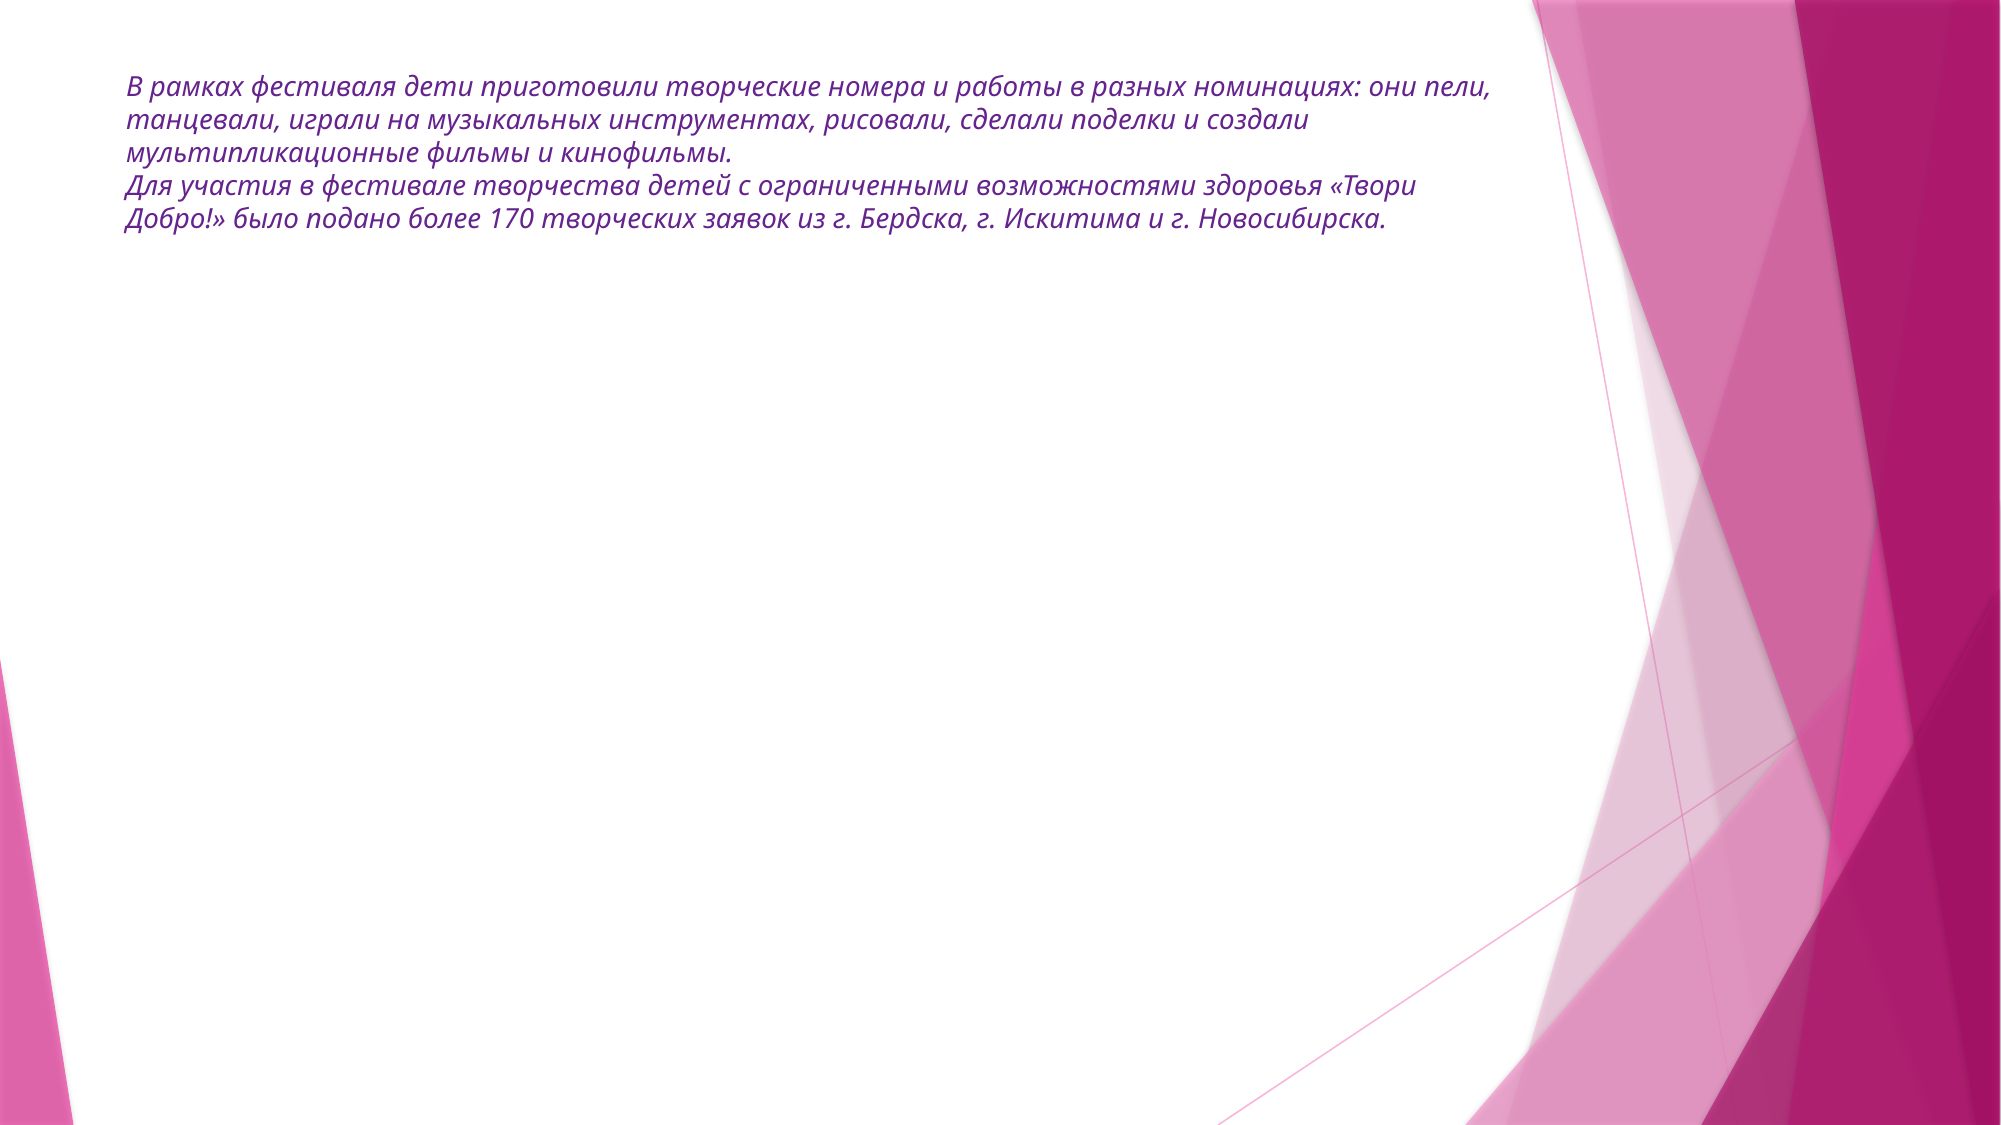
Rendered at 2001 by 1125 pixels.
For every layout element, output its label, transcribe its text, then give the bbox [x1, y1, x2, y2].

title В рамках фестиваля дети приготовили творческие номера и работы в разных номинациях: они пели, танцевали, играли на музыкальных инструментах, рисовали, сделали поделки и создали мультипликационные фильмы и кинофильмы. Для участия в фестивале творчества детей с ограниченными возможностями здоровья «Твори Добро!» было подано более 170 творческих заявок из г. Бердска, г. Искитима и г. Новосибирска. [111, 60, 1522, 317]
